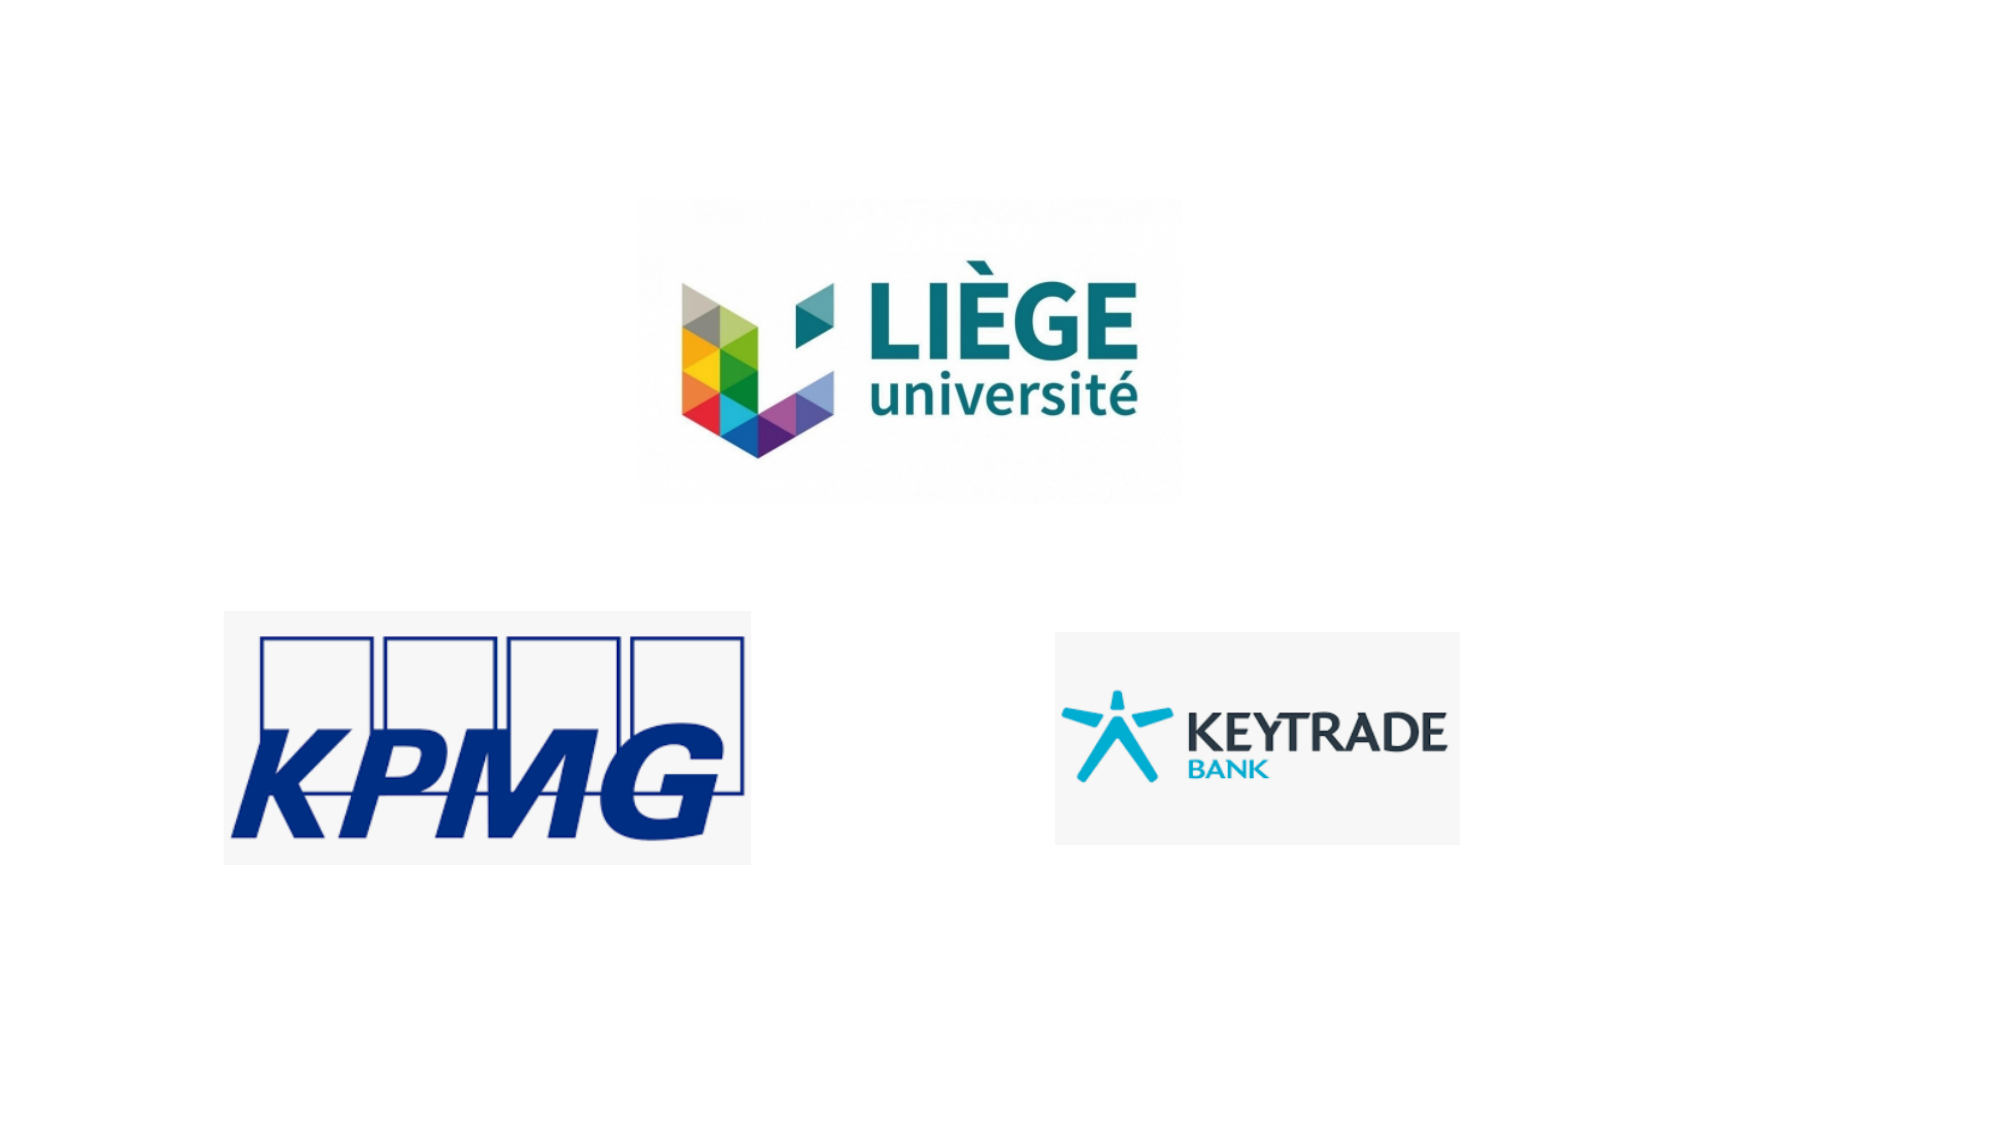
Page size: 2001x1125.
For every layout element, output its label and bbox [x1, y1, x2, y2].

picture [637, 198, 1182, 505]
picture [1055, 632, 1463, 845]
picture [218, 611, 756, 866]
